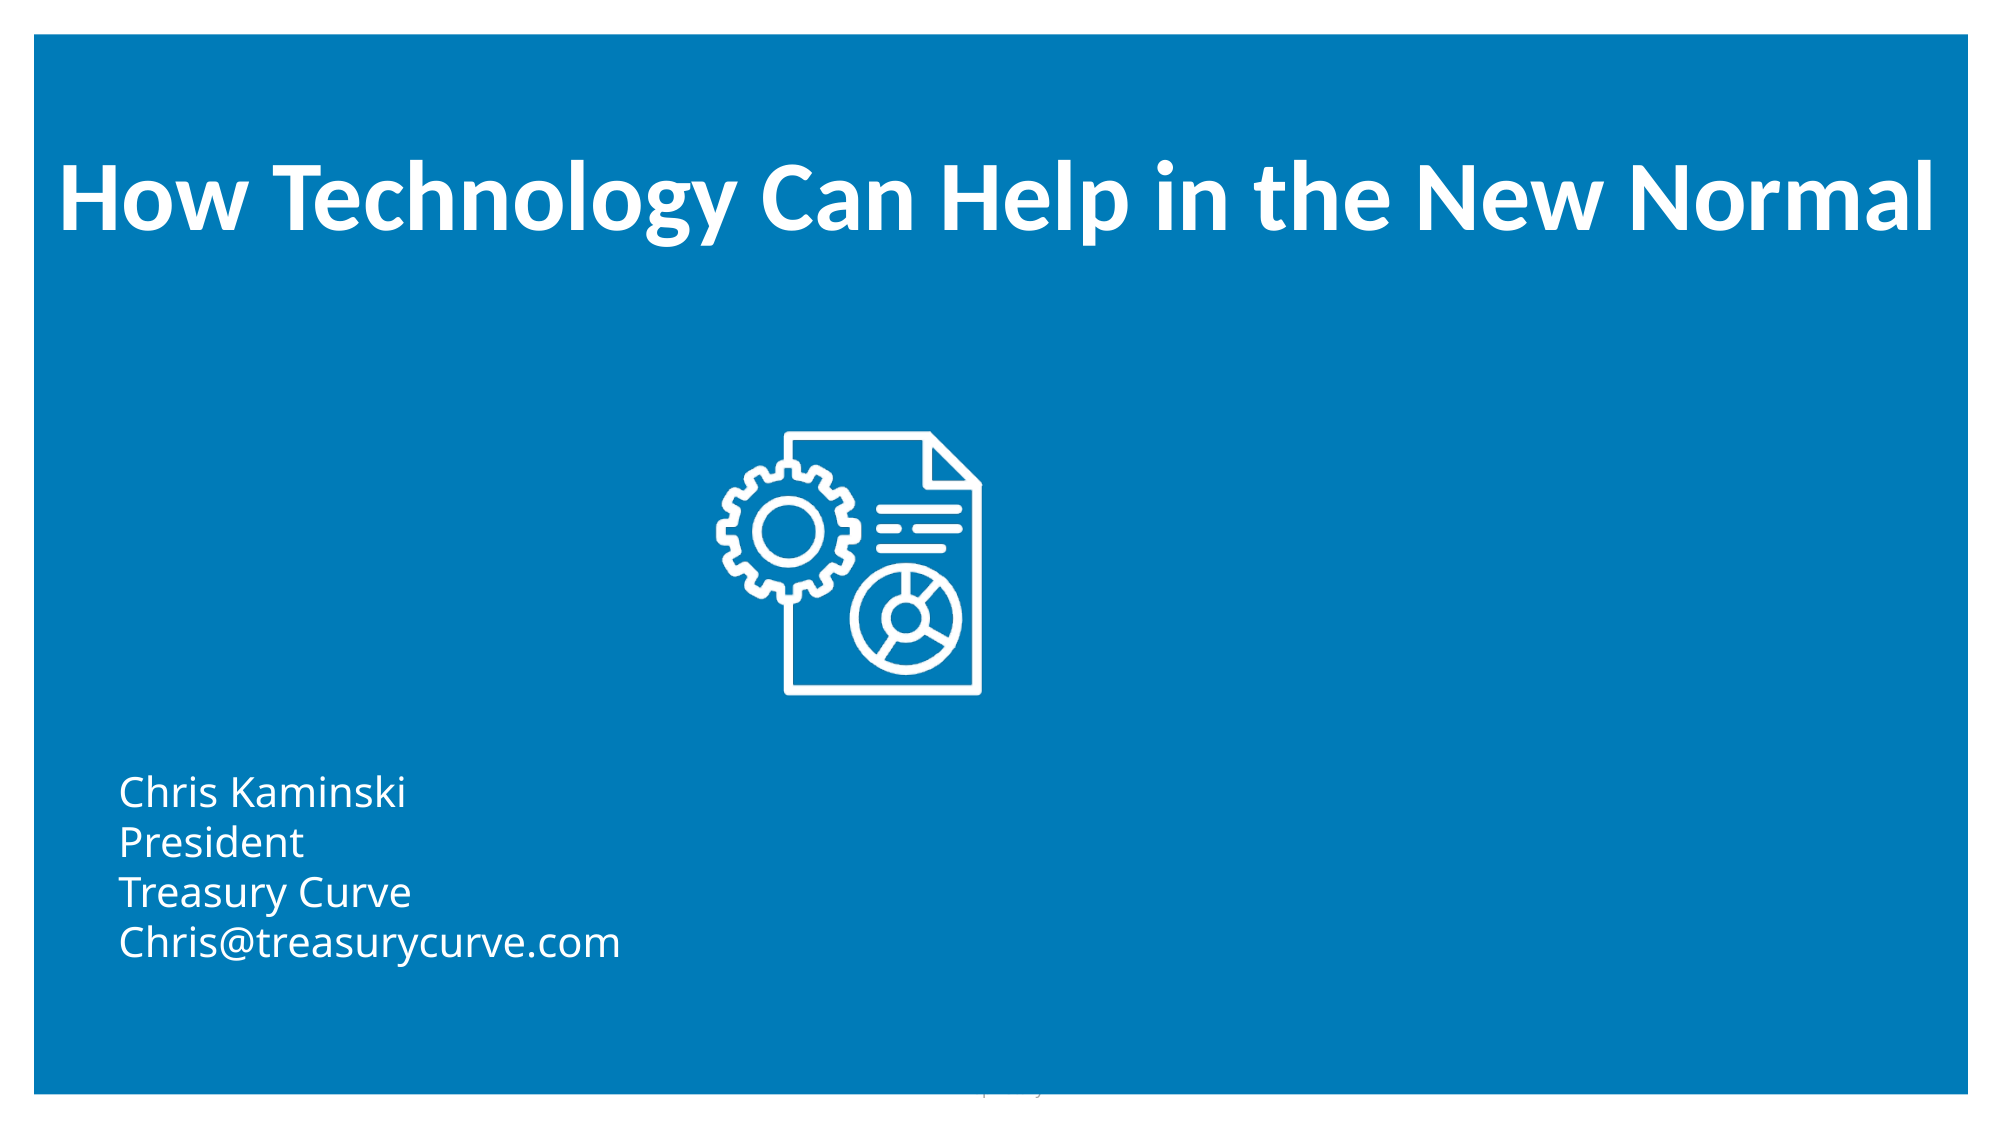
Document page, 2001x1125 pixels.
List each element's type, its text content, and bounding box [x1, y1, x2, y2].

title How Technology Can Help in the New Normal [34, 88, 1964, 308]
text_box Chris Kaminski President Treasury Curve Chris@treasurycurve.com [103, 758, 867, 974]
picture [716, 432, 981, 695]
